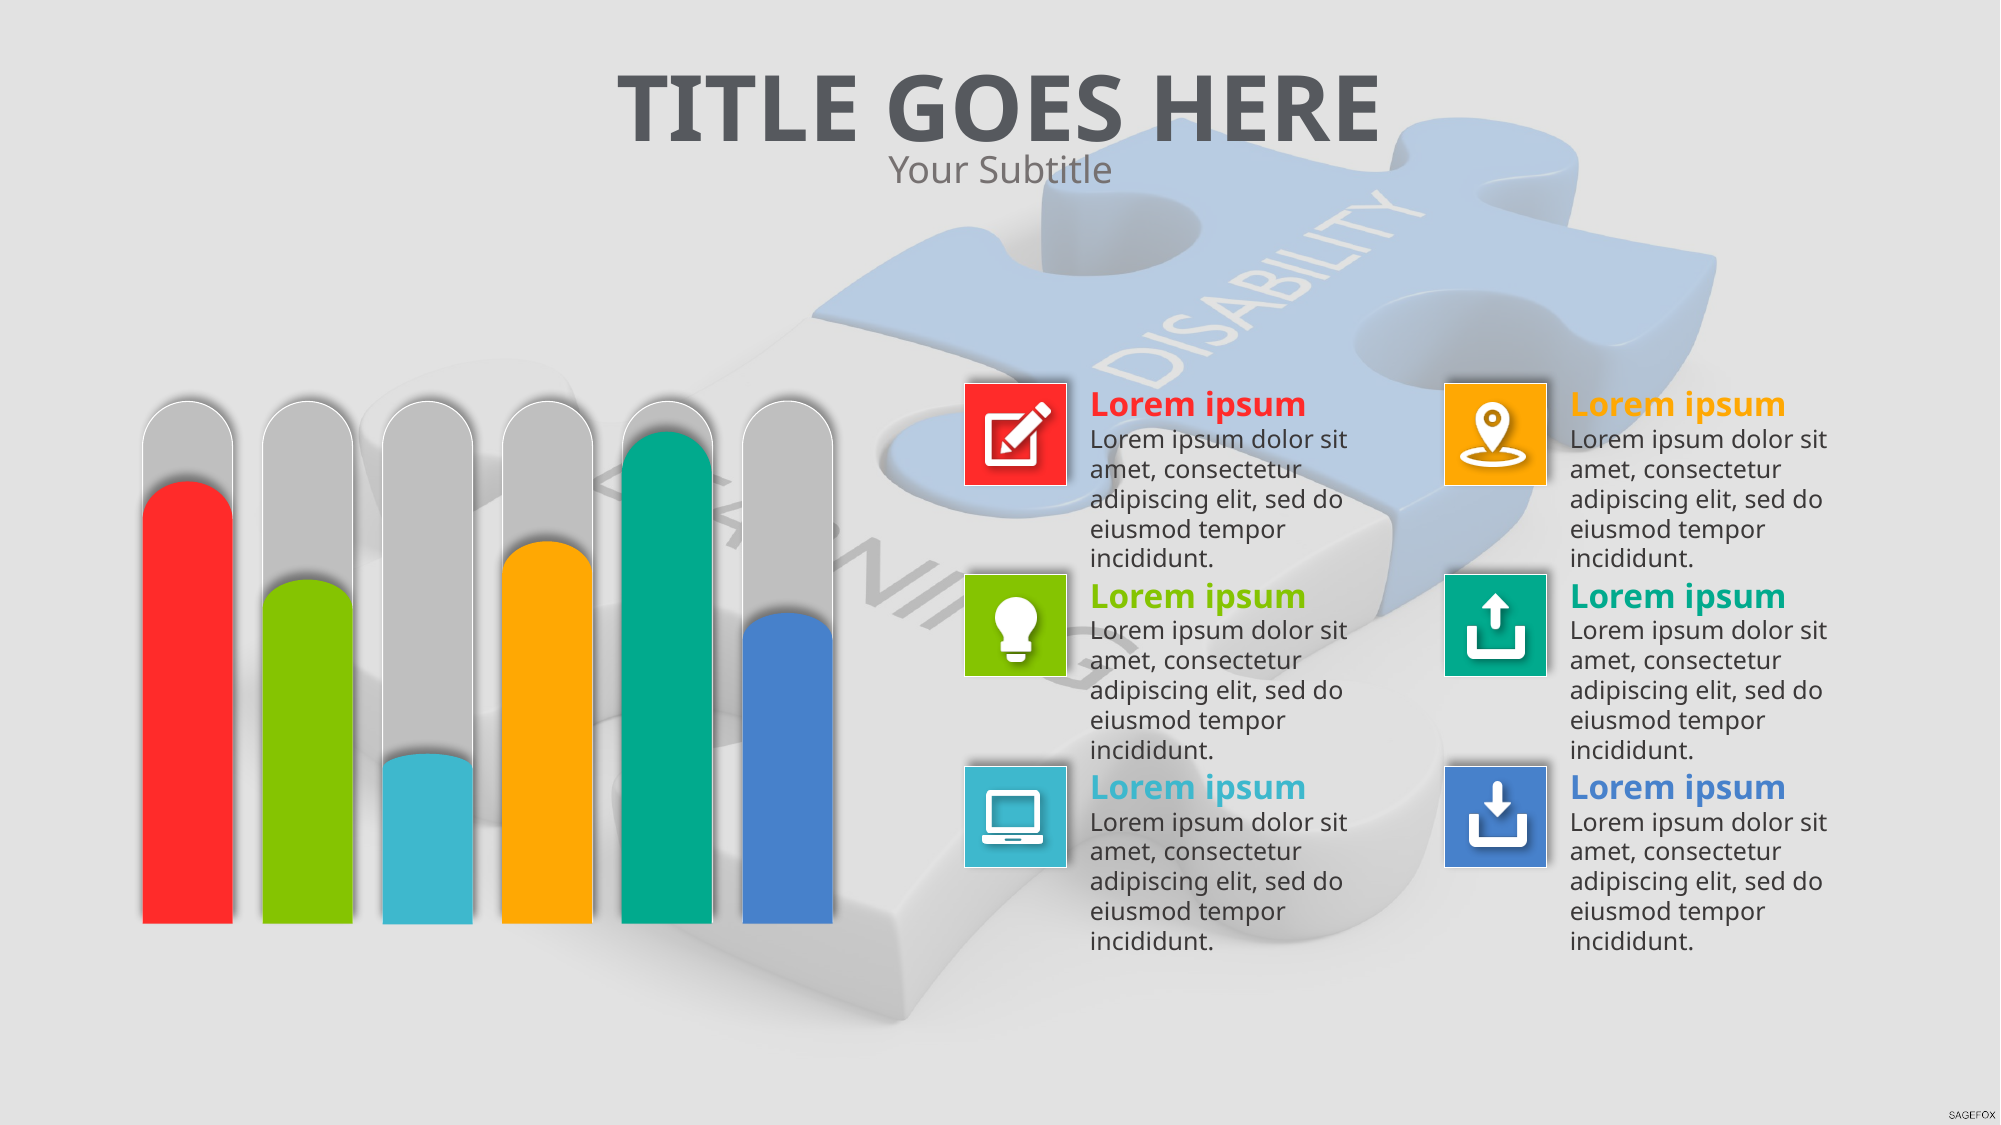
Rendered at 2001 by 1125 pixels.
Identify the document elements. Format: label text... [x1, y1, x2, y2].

text_box [964, 382, 1068, 486]
text_box Lorem ipsum Lorem ipsum dolor sit amet, consectetur adipiscing elit, sed do eiusmod tempor incididunt. [1569, 574, 1882, 765]
picture [985, 402, 1051, 466]
text_box Lorem ipsum Lorem ipsum dolor sit amet, consectetur adipiscing elit, sed do eiusmod tempor incididunt. [1569, 766, 1882, 956]
text_box [501, 400, 594, 552]
text_box [1443, 765, 1547, 869]
picture [982, 790, 1043, 844]
text_box [141, 480, 234, 925]
picture [1468, 781, 1527, 847]
text_box [964, 574, 1068, 678]
text_box [141, 400, 234, 494]
text_box [621, 400, 714, 445]
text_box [548, 42, 1452, 199]
picture [1460, 402, 1526, 467]
text_box [620, 430, 713, 925]
picture [1925, 0, 2001, 1125]
text_box Lorem ipsum Lorem ipsum dolor sit amet, consectetur adipiscing elit, sed do eiusmod tempor incididunt. [1569, 383, 1882, 573]
text_box Lorem ipsum Lorem ipsum dolor sit amet, consectetur adipiscing elit, sed do eiusmod tempor incididunt. [1090, 766, 1402, 956]
text_box [1443, 382, 1547, 486]
text_box [741, 400, 834, 619]
text_box [261, 400, 354, 587]
text_box [964, 765, 1068, 869]
picture [995, 597, 1037, 662]
text_box [381, 752, 474, 926]
text_box [1443, 574, 1547, 678]
text_box Lorem ipsum Lorem ipsum dolor sit amet, consectetur adipiscing elit, sed do eiusmod tempor incididunt. [1090, 383, 1402, 573]
text_box [501, 540, 594, 925]
text_box [261, 578, 354, 925]
picture [1466, 593, 1525, 659]
text_box Lorem ipsum Lorem ipsum dolor sit amet, consectetur adipiscing elit, sed do eiusmod tempor incididunt. [1090, 574, 1402, 765]
text_box [741, 611, 834, 925]
text_box [381, 400, 474, 752]
